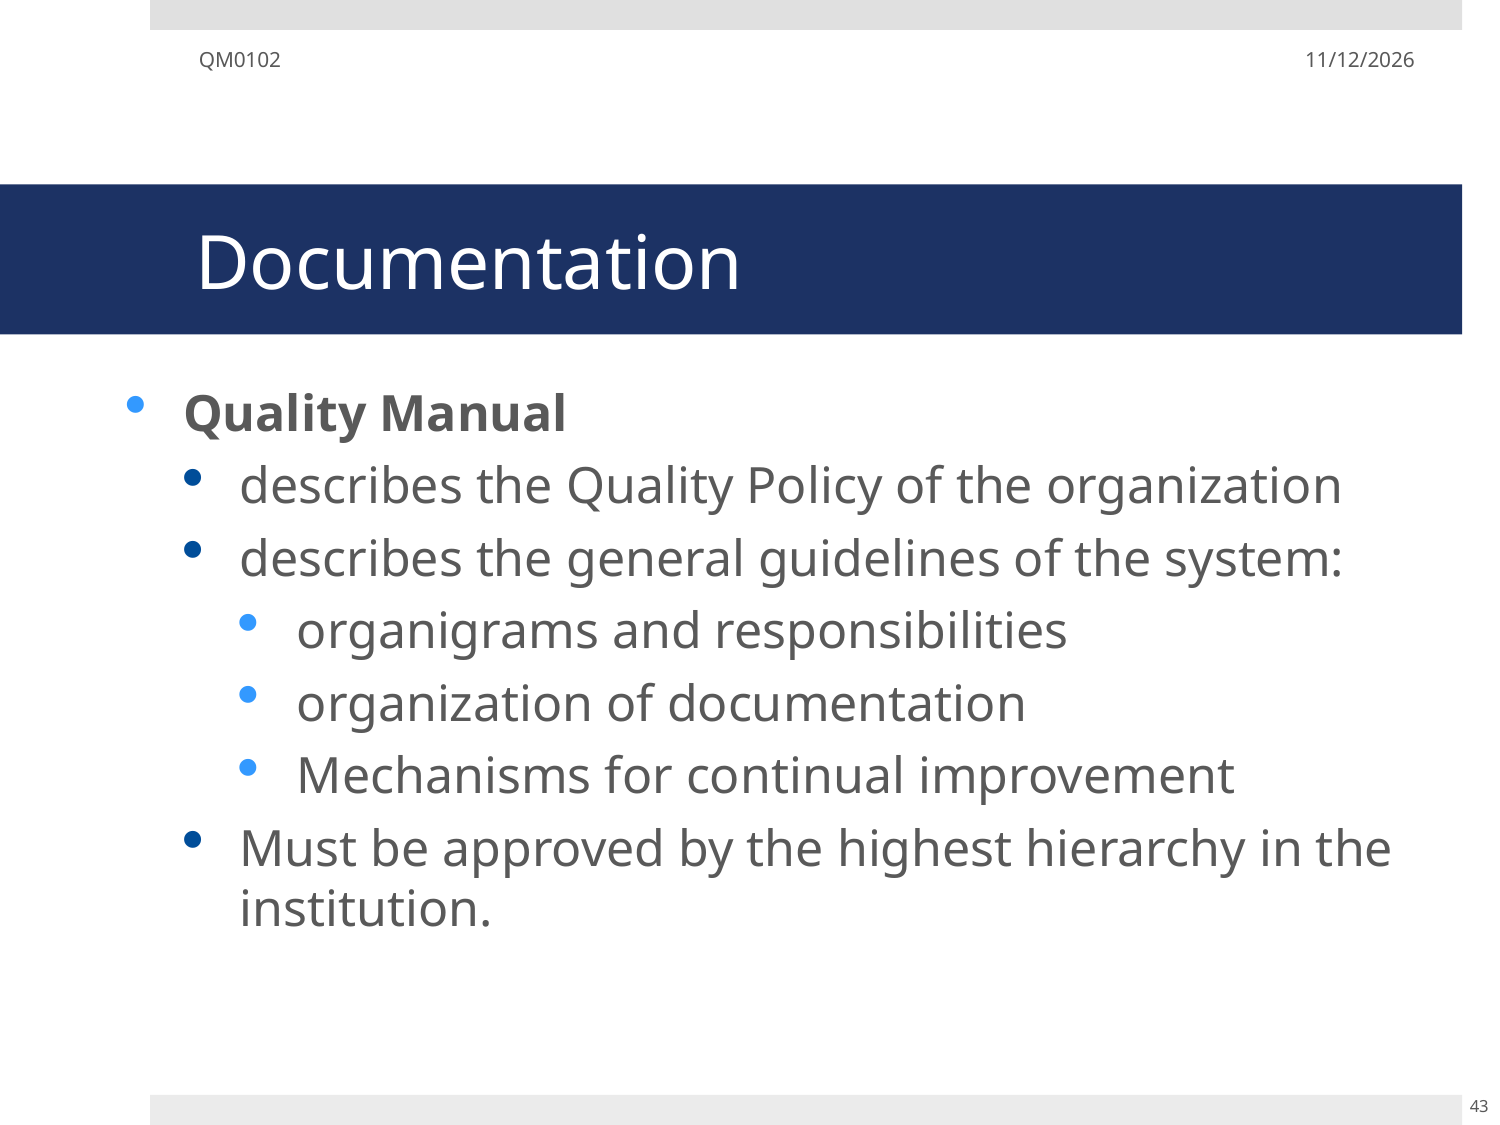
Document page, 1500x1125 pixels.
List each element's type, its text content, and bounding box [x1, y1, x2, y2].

slide_number 43 [1441, 1077, 1500, 1125]
footer QM0102 [183, 30, 659, 91]
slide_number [1079, 30, 1430, 91]
list Quality Manual describes the Quality Policy of the organization describes the general guidelines of the system: organigrams and responsibilities organization of documentation Mechanisms for continual improvement Must be approved by the highest hierarchy in the institution. [112, 373, 1432, 1028]
title Documentation [0, 184, 1463, 335]
